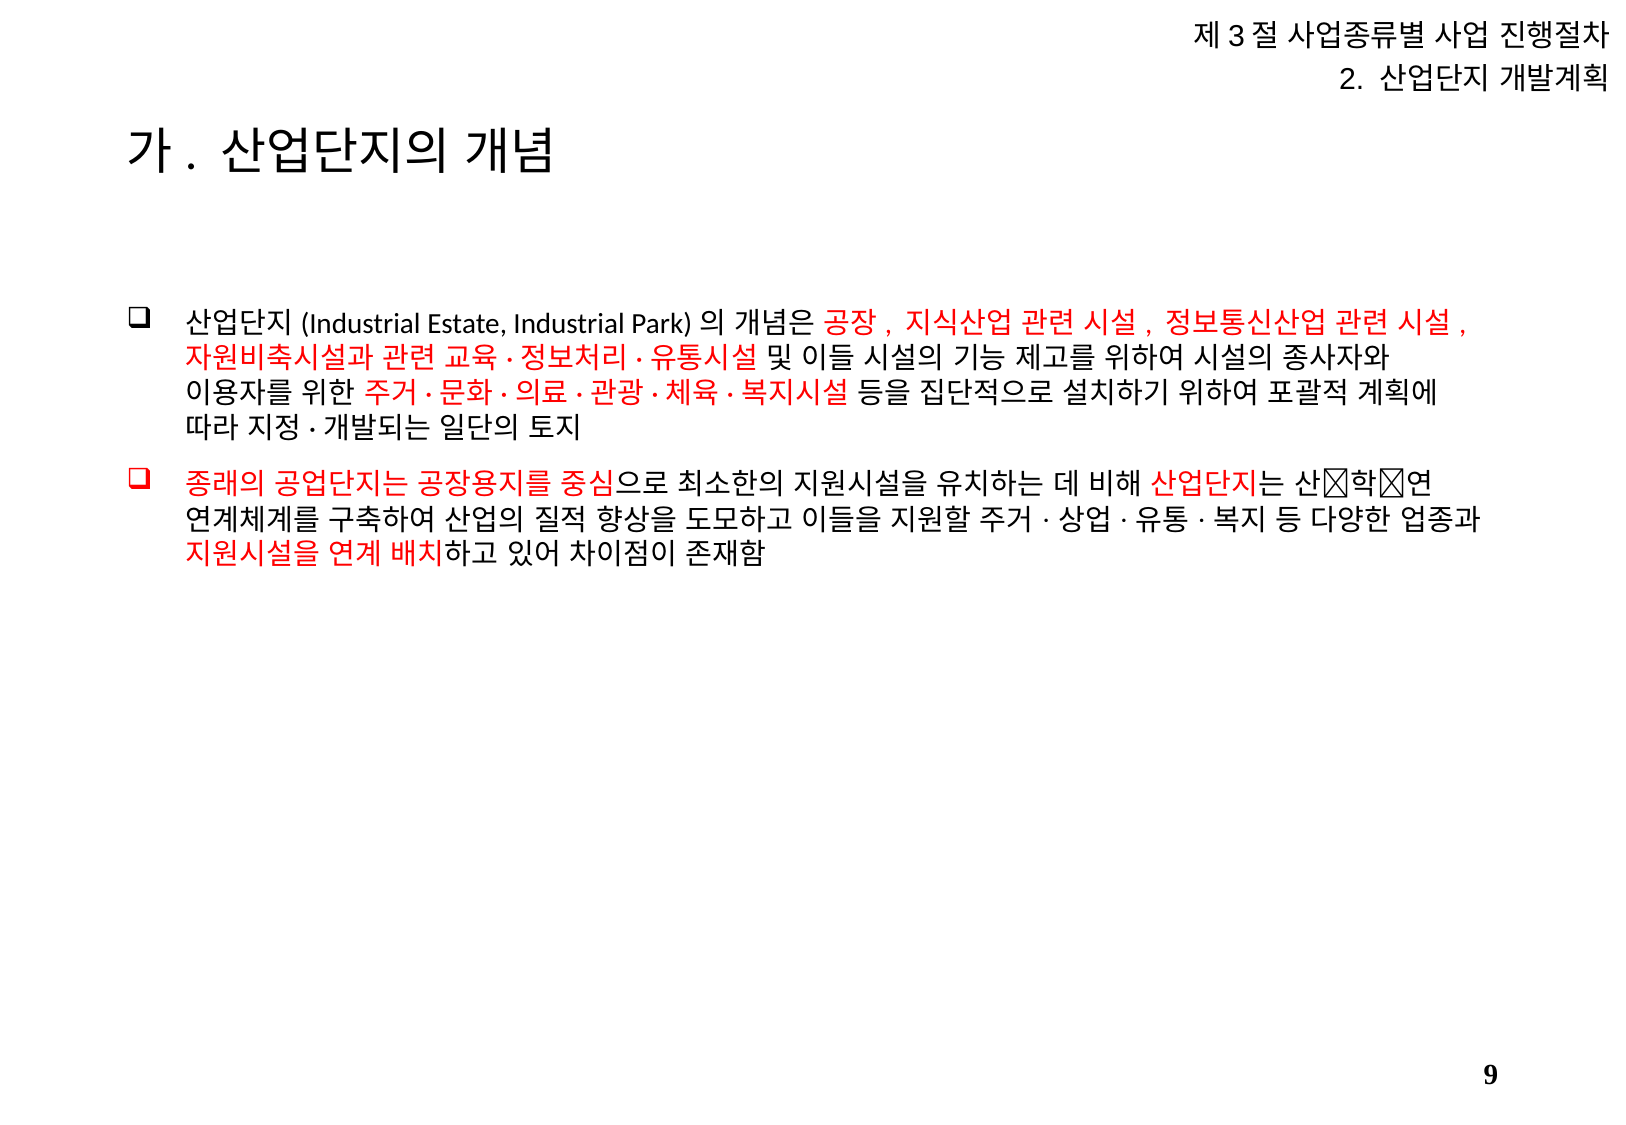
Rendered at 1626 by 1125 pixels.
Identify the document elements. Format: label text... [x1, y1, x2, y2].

text_box 제3절 사업종류별 사업 진행절차 2. 산업단지 개발계획 [597, 1, 1625, 104]
title 가. 산업단지의 개념 [111, 98, 1514, 208]
list 산업단지(Industrial Estate, Industrial Park)의 개념은 공장, 지식산업 관련 시설, 정보통신산업 관련 시설, 자원비축시설과 관련 교육·정보처리·유통시설 및 이들 시설의 기능 제고를 위하여 시설의 종사자와 이용자를 위한 주거·문화·의료·관광·체육·복지시설 등을 집단적으로 설치하기 위하여 포괄적 계획에 따라 지정·개발되는 일단의 토지 종래의 공업단지는 공장용지를 중심으로 최소한의 지원시설을 유치하는 데 비해 산업단지는 산학연 연계체계를 구축하여 산업의 질적 향상을 도모하고 이들을 지원할 주거·상업·유통·복지 등 다양한 업종과 지원시설을 연계 배치하고 있어 차이점이 존재함 [111, 296, 1514, 1011]
slide_number 8 [1147, 1042, 1514, 1103]
